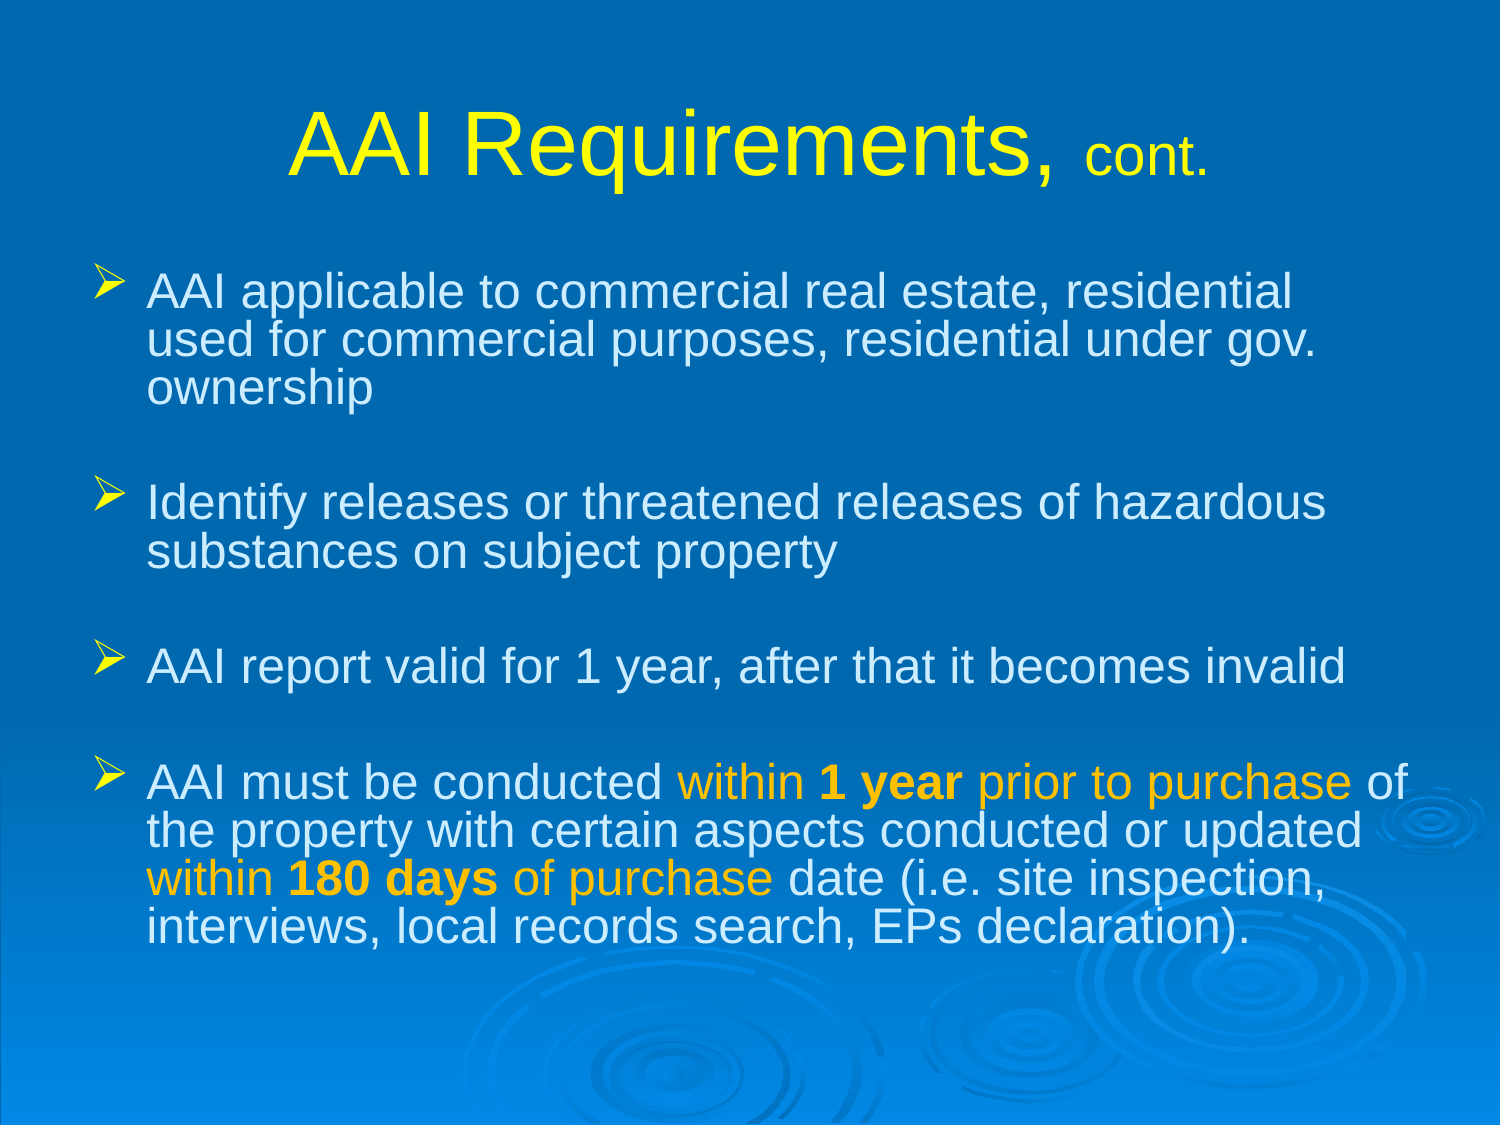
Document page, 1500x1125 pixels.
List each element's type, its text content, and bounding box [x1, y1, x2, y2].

title AAI Requirements, cont. [74, 45, 1426, 233]
list AAI applicable to commercial real estate, residential used for commercial purposes, residential under gov. ownership Identify releases or threatened releases of hazardous substances on subject property AAI report valid for 1 year, after that it becomes invalid AAI must be conducted within 1 year prior to purchase of the property with certain aspects conducted or updated within 180 days of purchase date (i.e. site inspection, interviews, local records search, EPs declaration). [74, 262, 1426, 1006]
